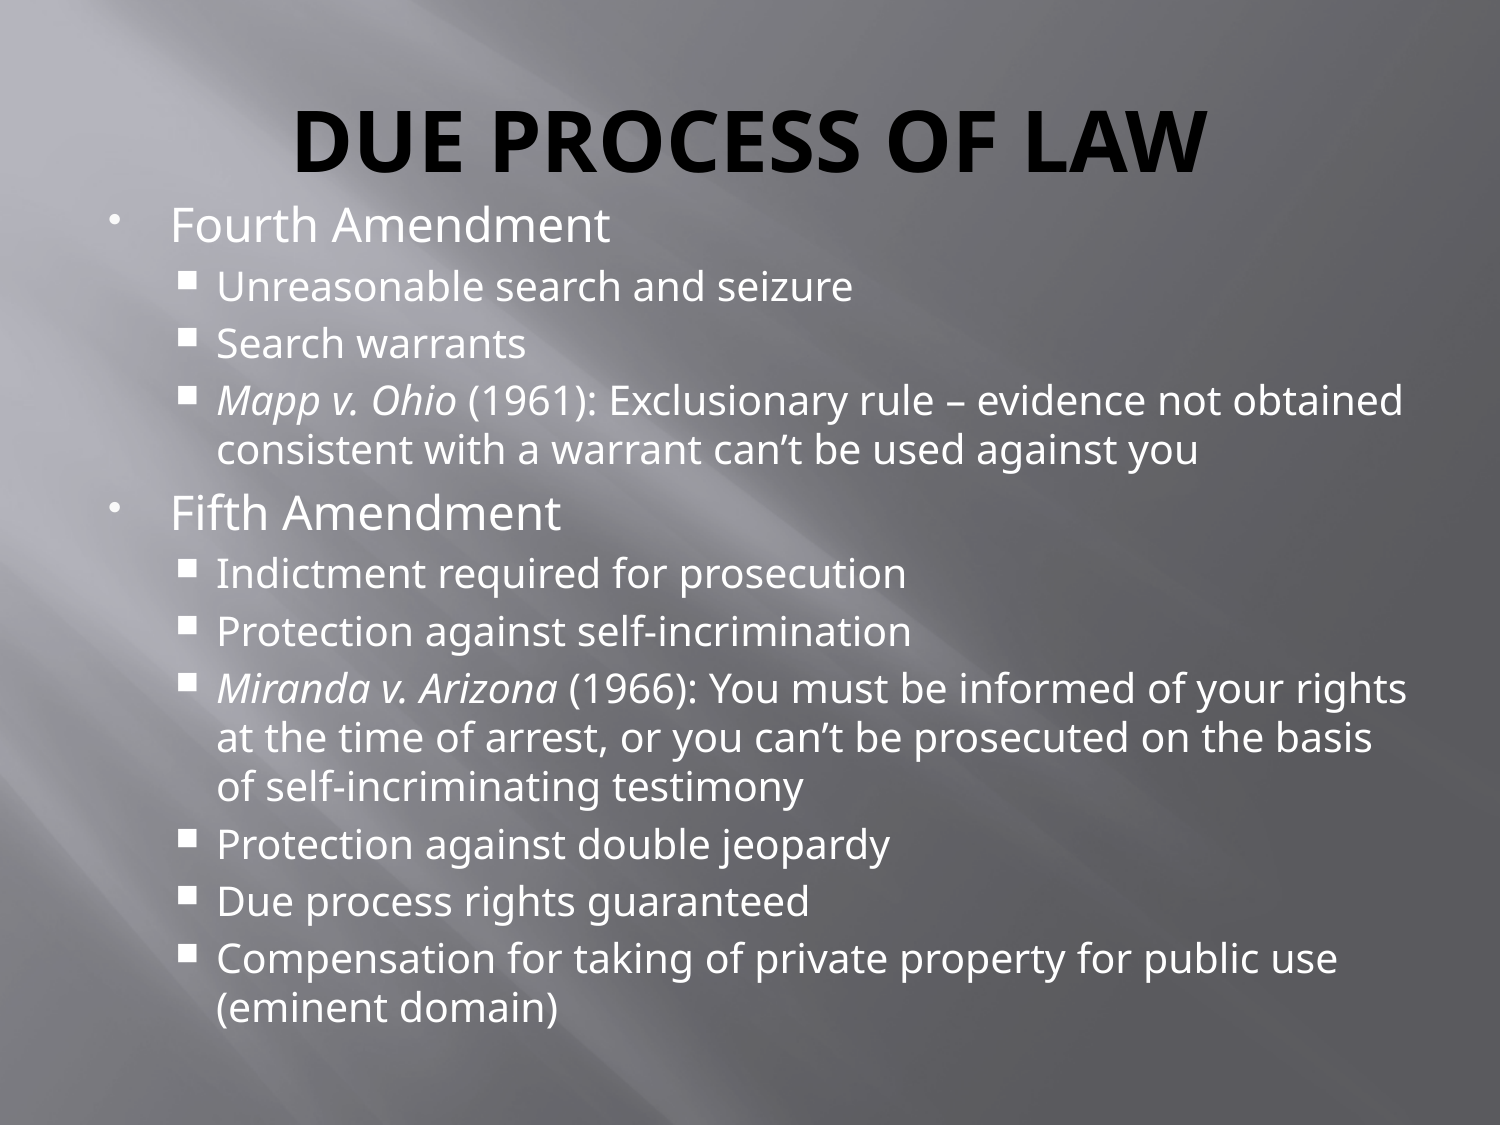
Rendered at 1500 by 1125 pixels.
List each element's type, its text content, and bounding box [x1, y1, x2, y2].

title DUE PROCESS OF LAW [75, 45, 1425, 187]
list Fourth Amendment Unreasonable search and seizure Search warrants Mapp v. Ohio (1961): Exclusionary rule – evidence not obtained consistent with a warrant can’t be used against you Fifth Amendment Indictment required for prosecution Protection against self-incrimination Miranda v. Arizona (1966): You must be informed of your rights at the time of arrest, or you can’t be prosecuted on the basis of self-incriminating testimony Protection against double jeopardy Due process rights guaranteed Compensation for taking of private property for public use (eminent domain) [75, 187, 1425, 1088]
